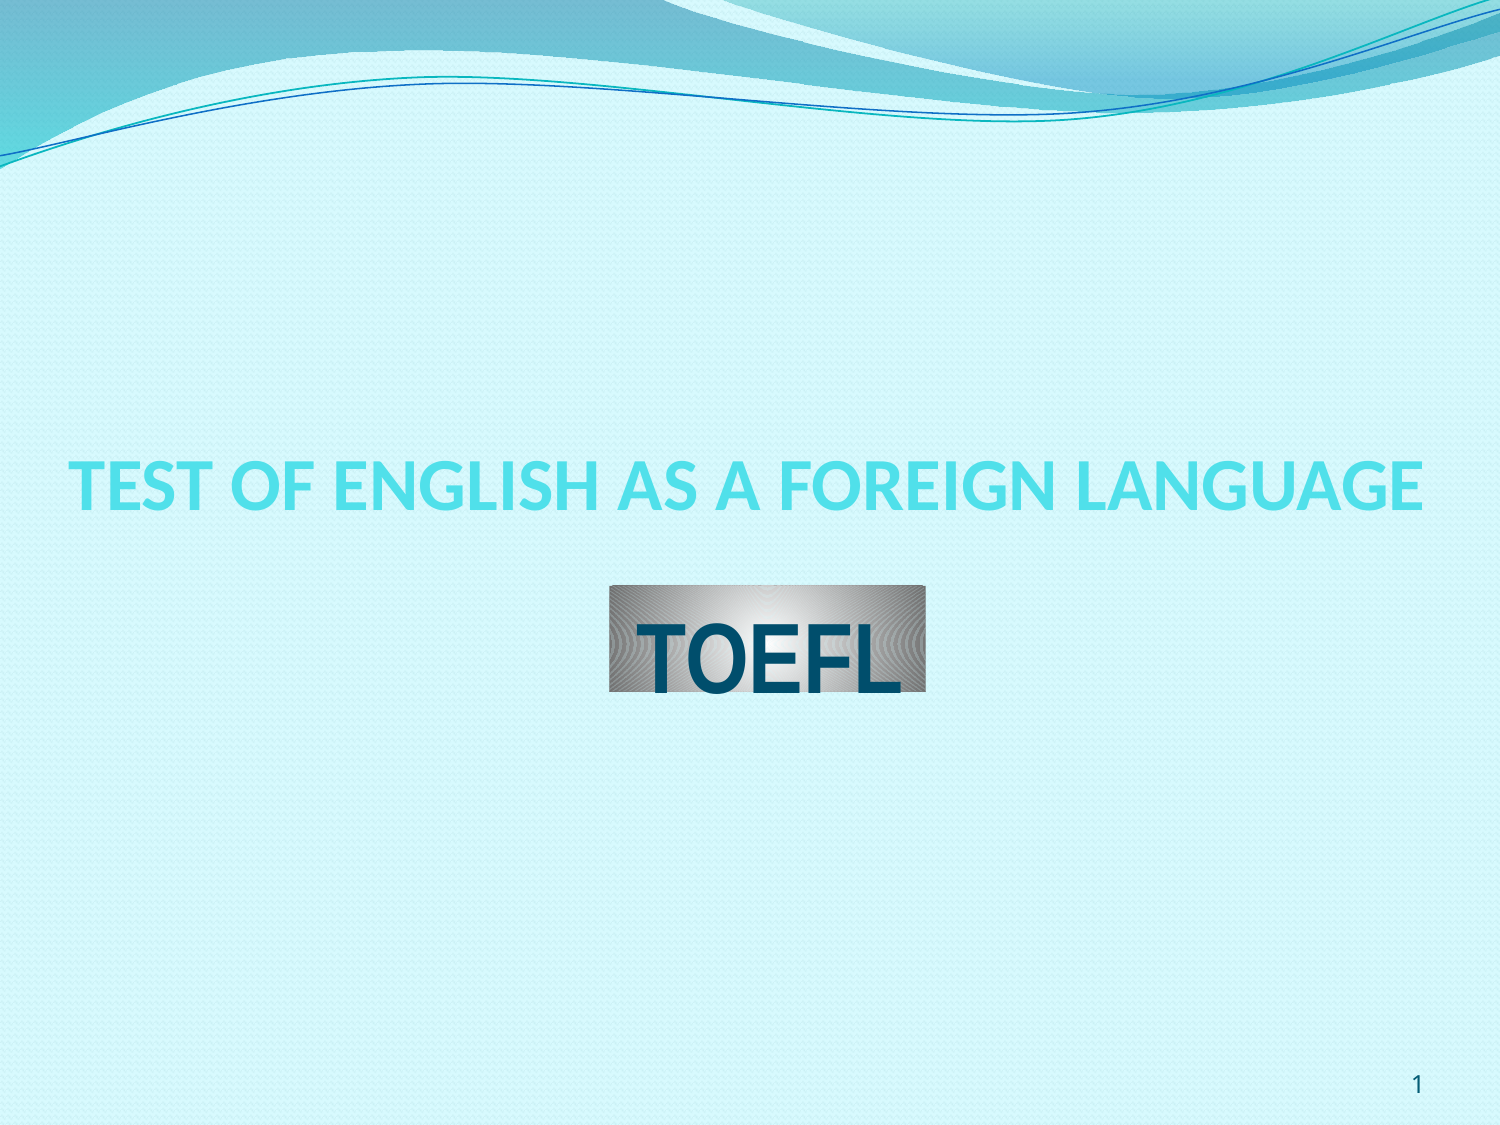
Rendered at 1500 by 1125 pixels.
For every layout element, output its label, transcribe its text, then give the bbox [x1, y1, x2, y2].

subtitle TOEFL [609, 585, 926, 692]
title TEST OF ENGLISH AS A FOREIGN LANGUAGE [58, 421, 1430, 525]
slide_number 1 [1299, 1042, 1425, 1103]
